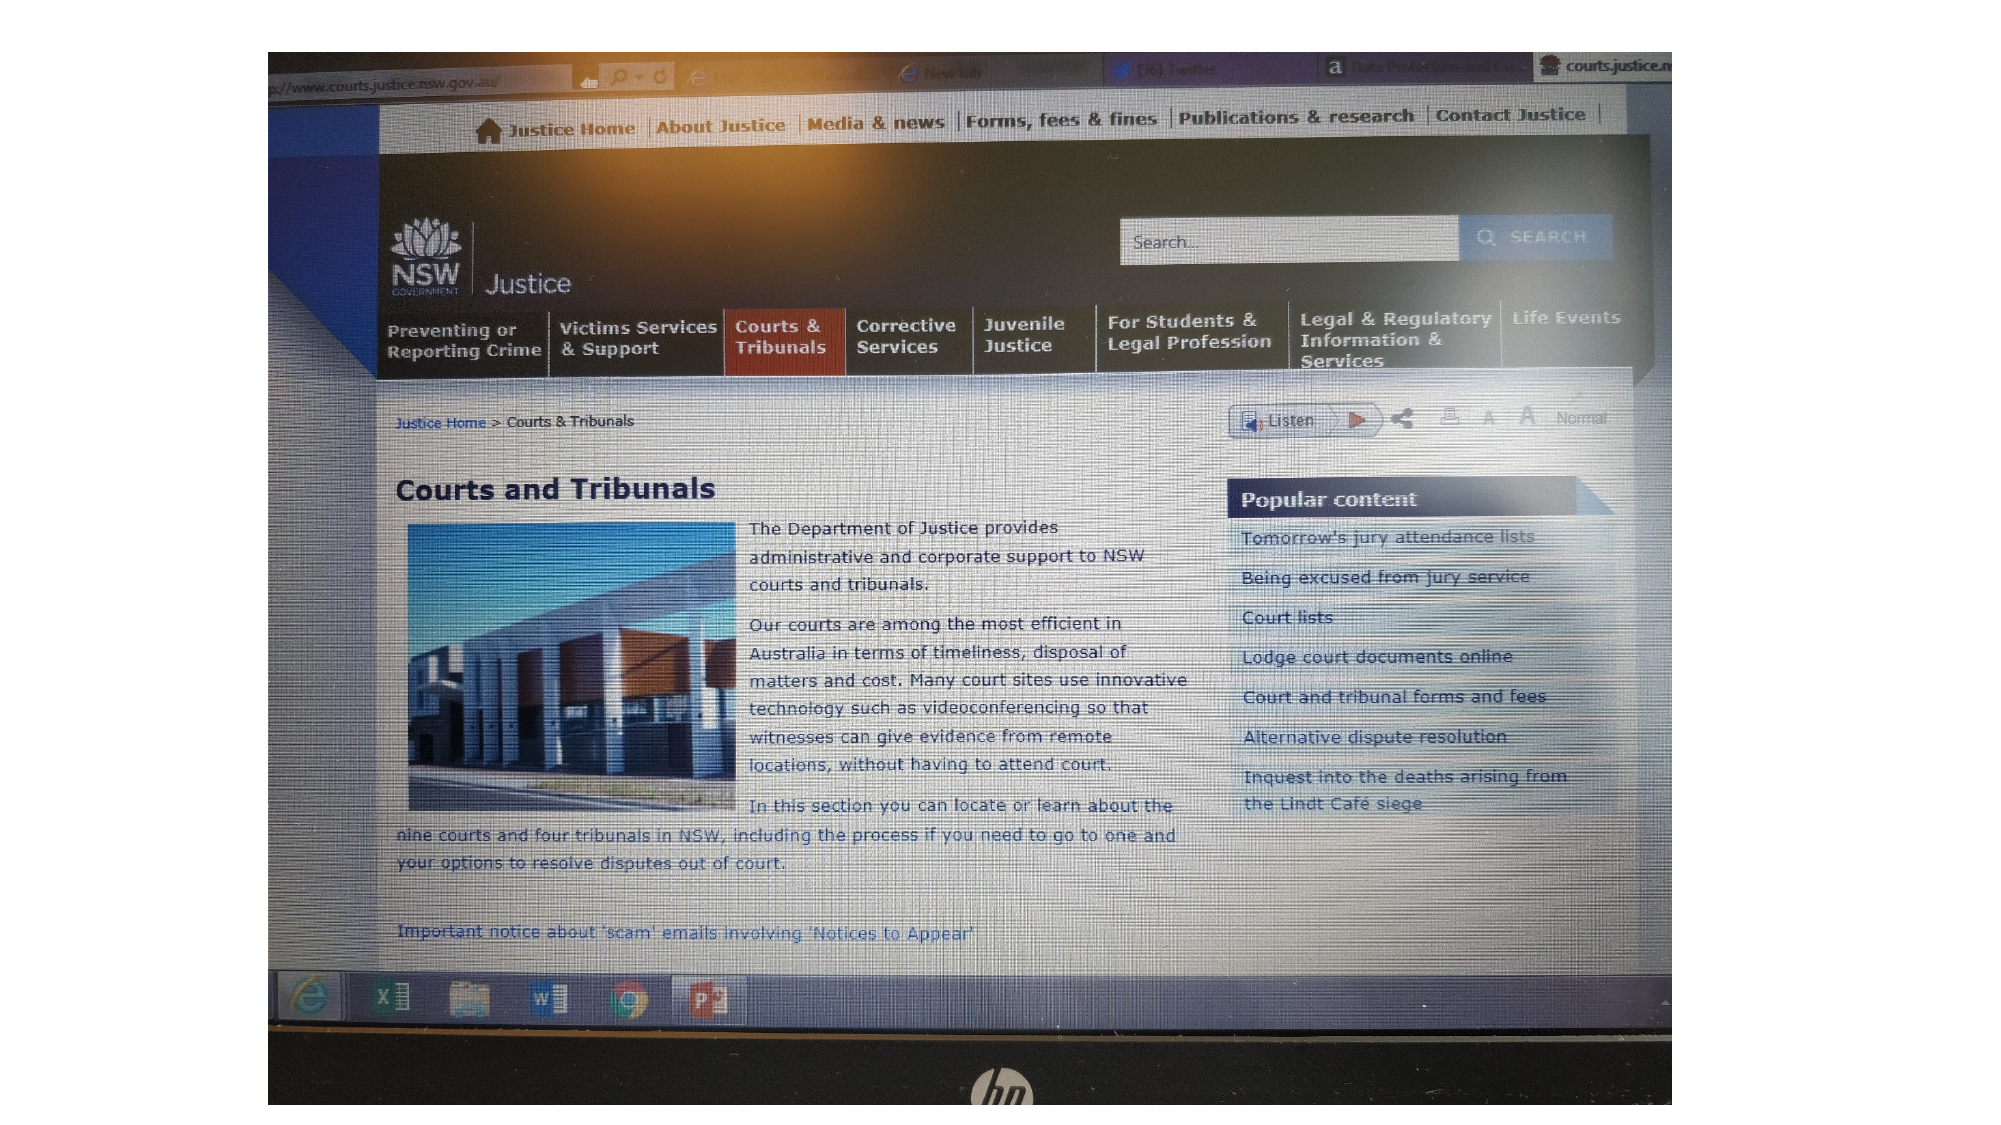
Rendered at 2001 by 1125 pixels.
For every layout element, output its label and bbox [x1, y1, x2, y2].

picture [268, 52, 1672, 1105]
